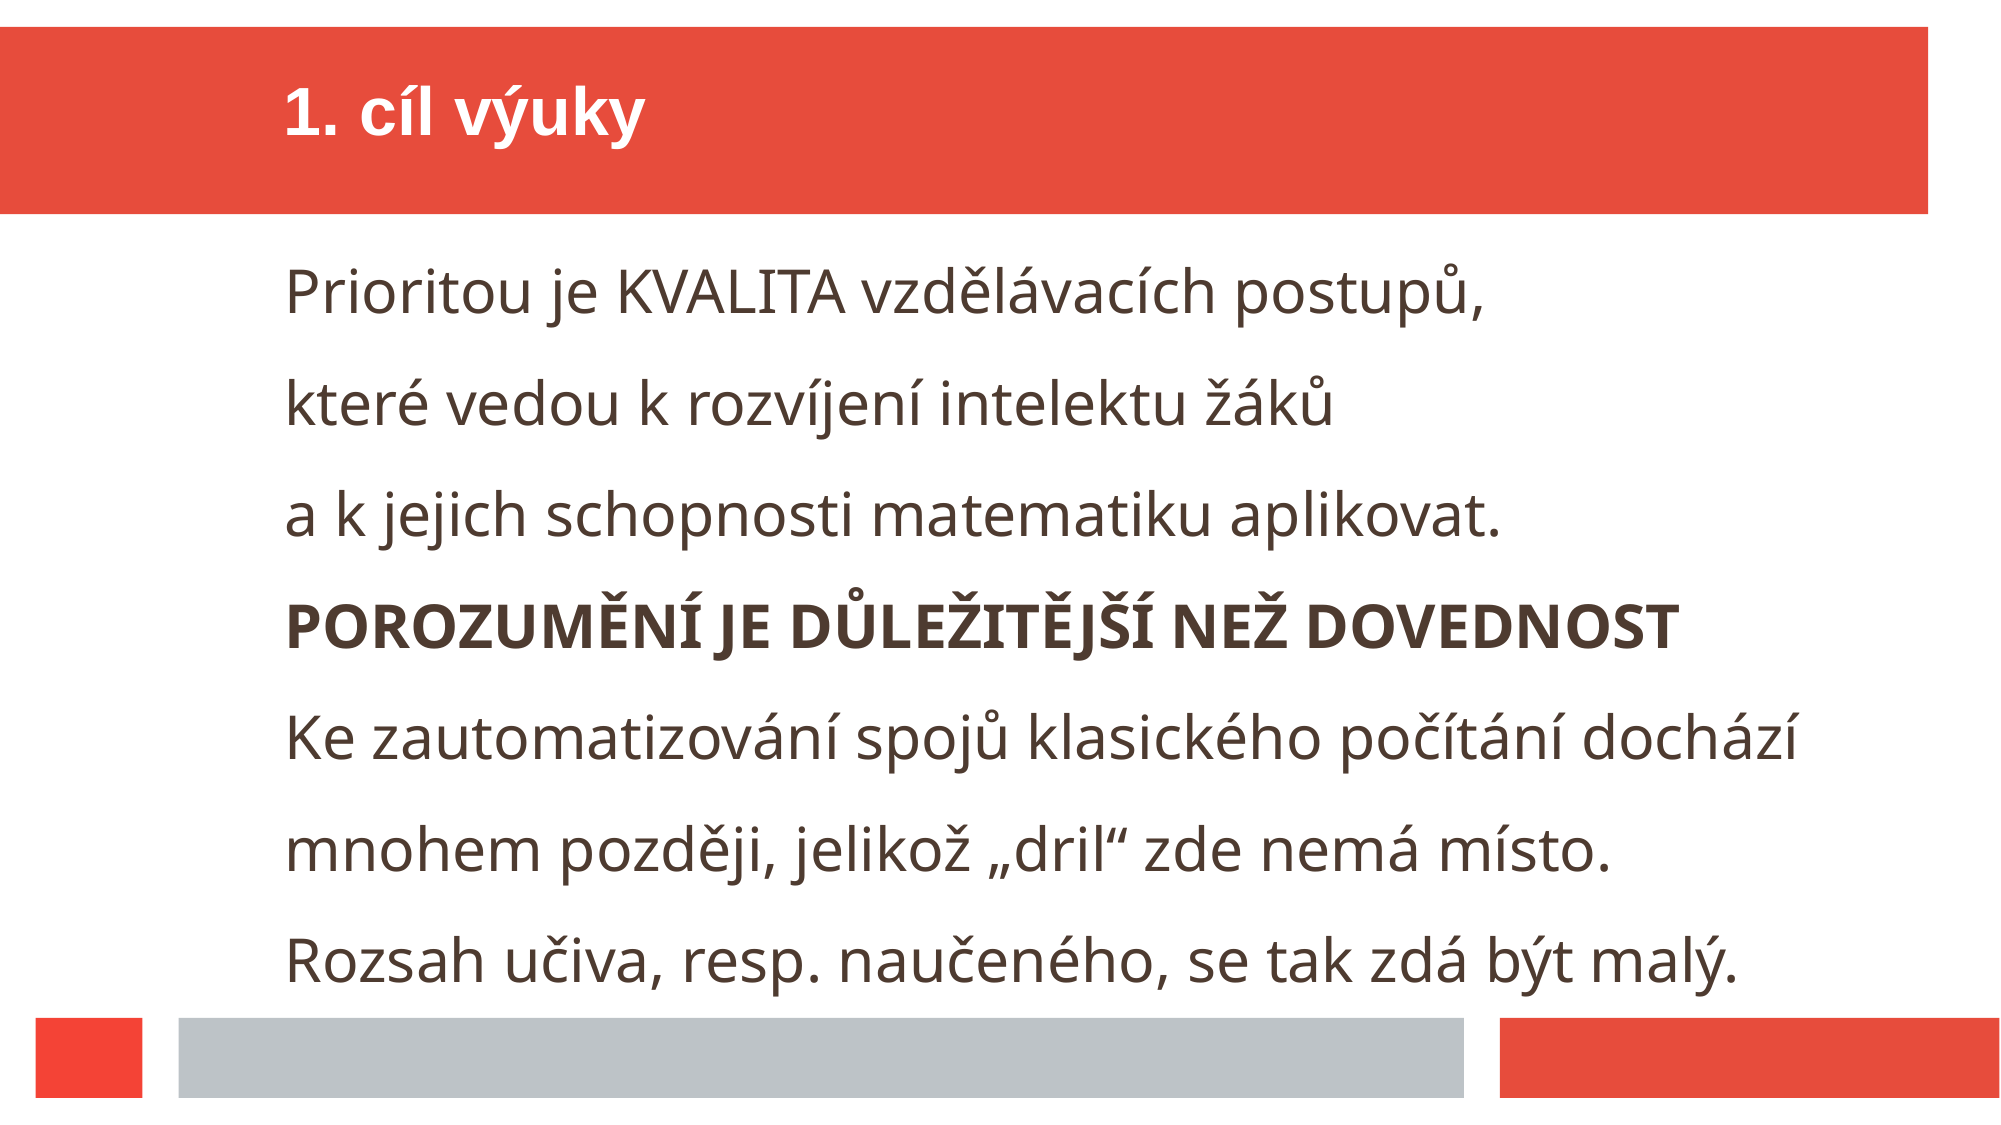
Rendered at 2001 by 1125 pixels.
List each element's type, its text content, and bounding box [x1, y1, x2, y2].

text_box Prioritou je KVALITA vzdělávacích postupů, které vedou k rozvíjení intelektu žáků a k jejich schopnosti matematiku aplikovat. POROZUMĚNÍ JE DŮLEŽITĚJŠÍ NEŽ DOVEDNOST Ke zautomatizování spojů klasického počítání dochází mnohem později, jelikož „dril“ zde nemá místo. Rozsah učiva, resp. naučeného, se tak zdá být malý. [271, 246, 1740, 992]
text_box 1. cíl výuky [283, 40, 1461, 186]
